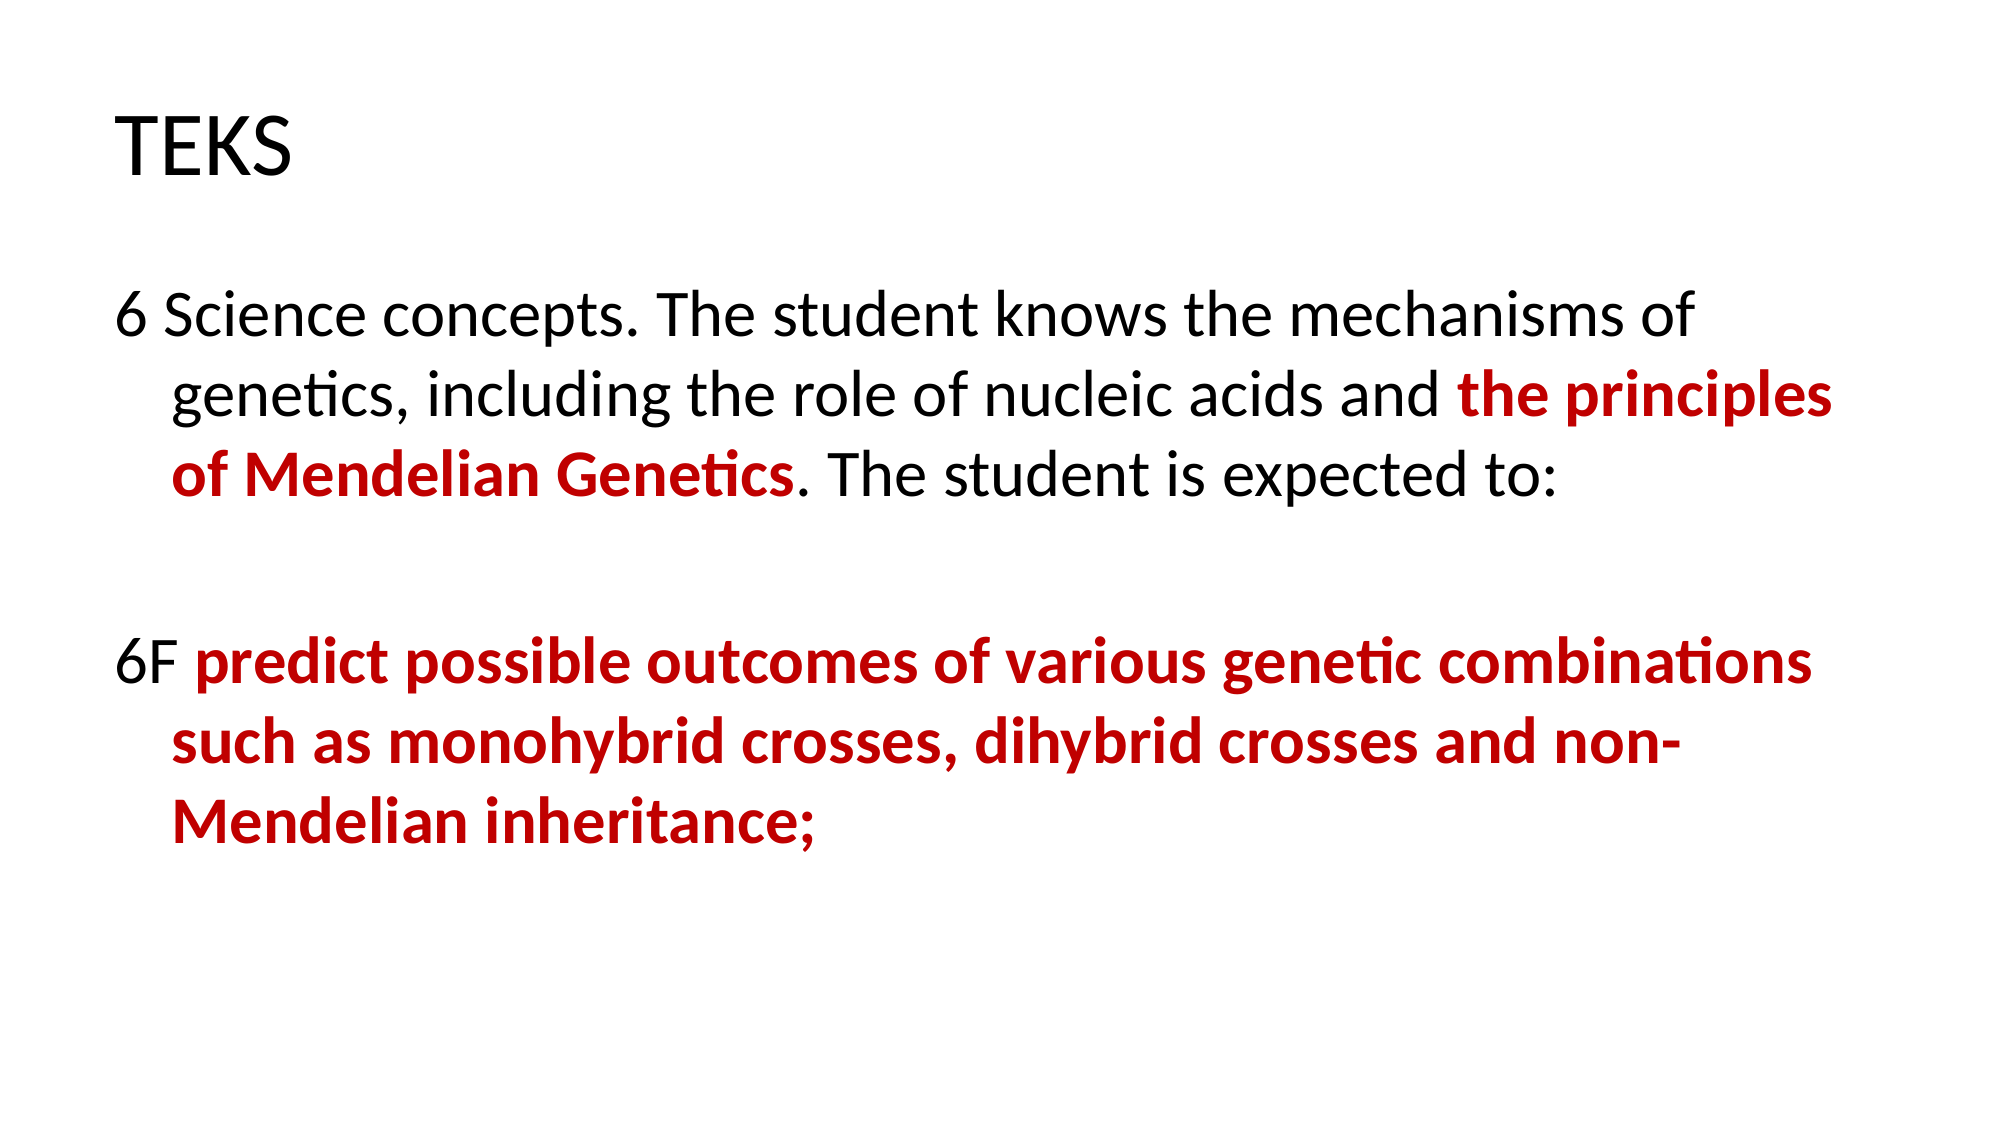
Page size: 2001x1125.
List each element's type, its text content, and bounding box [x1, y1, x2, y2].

title TEKS [99, 45, 1900, 233]
list 6 Science concepts. The student knows the mechanisms of genetics, including the role of nucleic acids and the principles of Mendelian Genetics. The student is expected to: 6F predict possible outcomes of various genetic combinations such as monohybrid crosses, dihybrid crosses and non-Mendelian inheritance; [99, 262, 1900, 1005]
